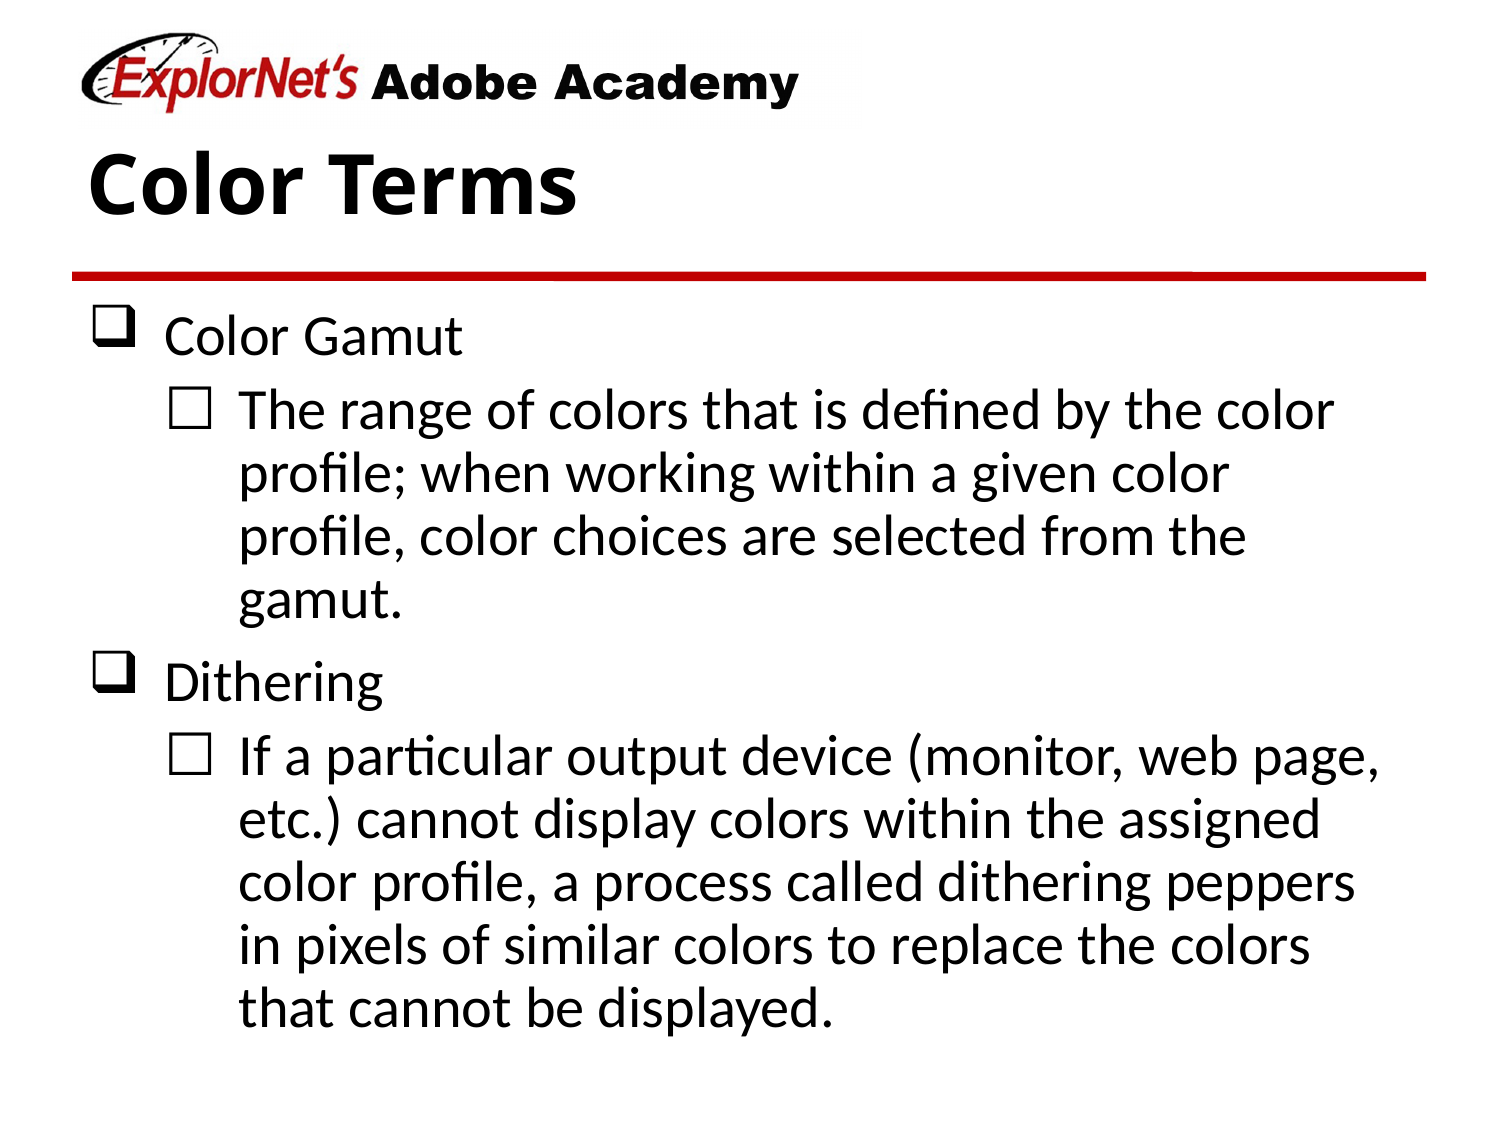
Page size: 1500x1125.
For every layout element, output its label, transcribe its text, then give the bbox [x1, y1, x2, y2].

title Color Terms [71, 120, 1429, 255]
picture [78, 29, 862, 120]
list Color Gamut The range of colors that is defined by the color profile; when working within a given color profile, color choices are selected from the gamut. Dithering If a particular output device (monitor, web page, etc.) cannot display colors within the assigned color profile, a process called dithering peppers in pixels of similar colors to replace the colors that cannot be displayed. [73, 298, 1424, 1011]
